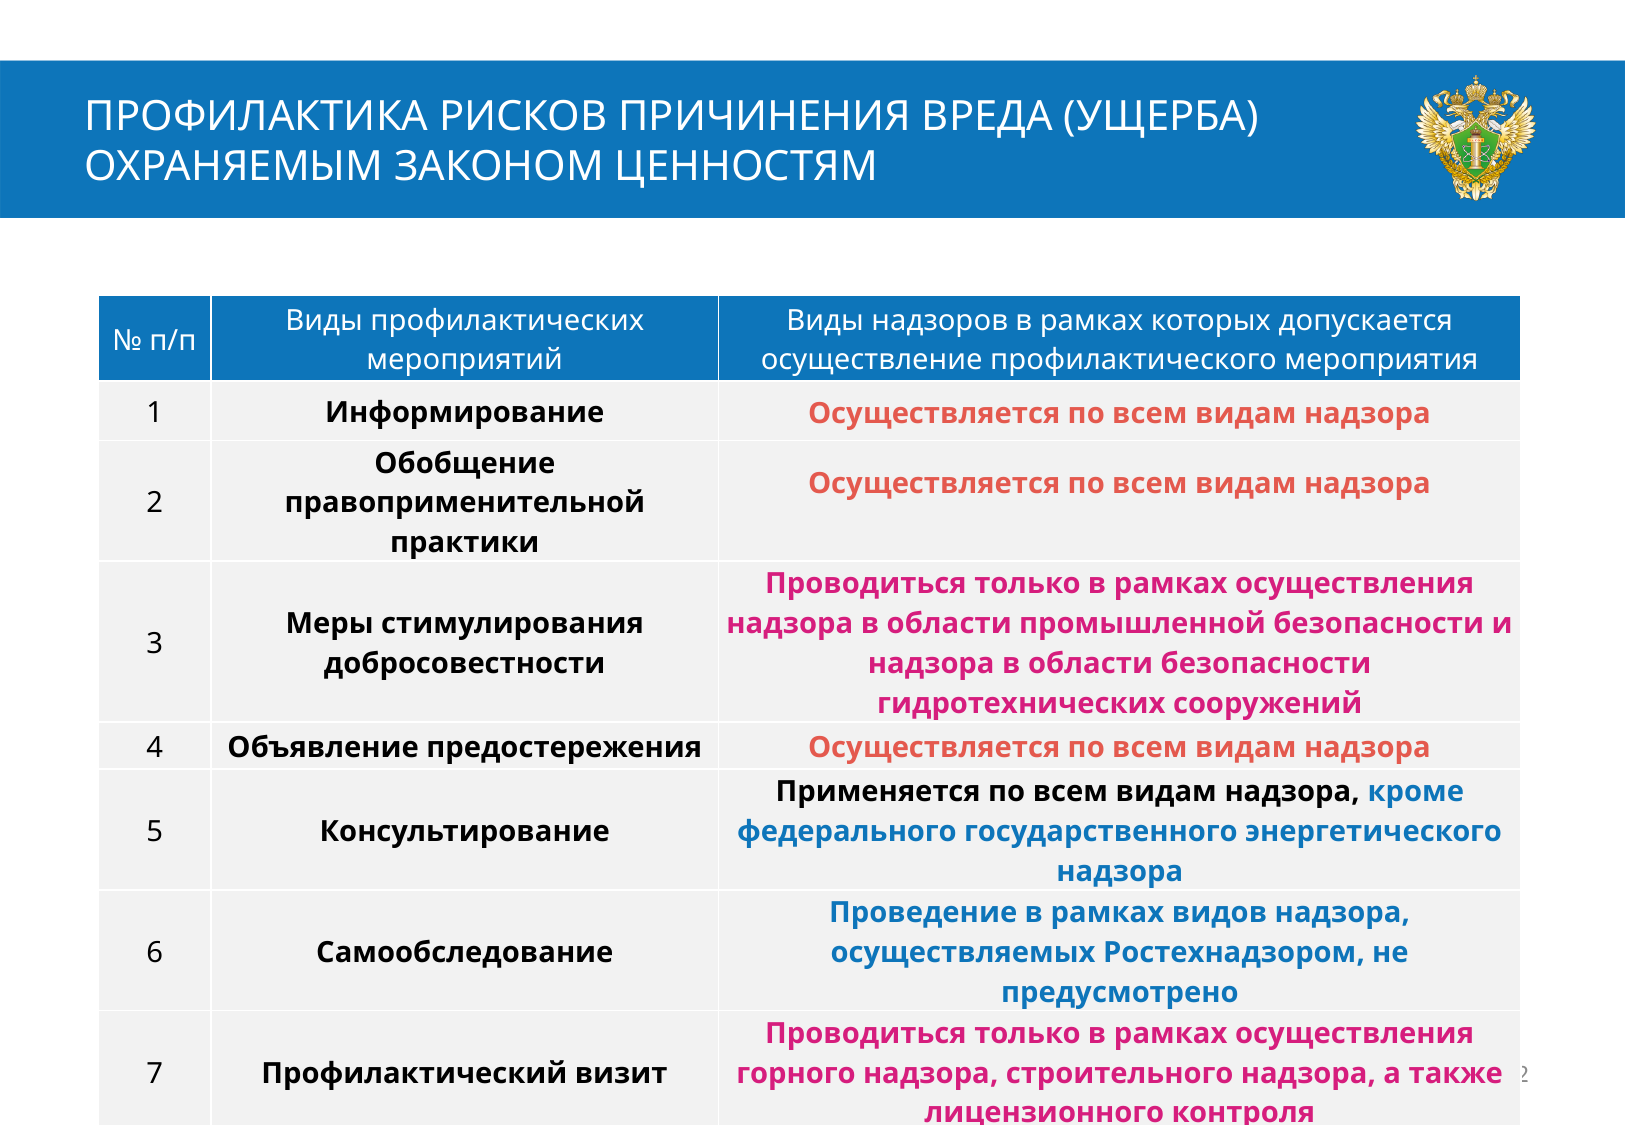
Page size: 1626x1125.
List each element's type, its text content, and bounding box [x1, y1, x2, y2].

table_header Виды надзоров в рамках которых допускается осуществление профилактического мероприятия [719, 296, 1520, 380]
table_cell Проводиться только в рамках осуществления надзора в области промышленной безопасности и надзора в области безопасности гидротехнических сооружений [719, 562, 1520, 721]
table_cell Консультирование [212, 770, 718, 889]
table_cell 6 [99, 891, 210, 1010]
picture [0, 59, 1625, 218]
slide_number 12 [1164, 1042, 1544, 1103]
table_cell Проводиться только в рамках осуществления горного надзора, строительного надзора, а также лицензионного контроля [719, 1011, 1520, 1125]
table_cell Осуществляется по всем видам надзора [719, 723, 1520, 768]
table_cell Осуществляется по всем видам надзора [719, 441, 1520, 560]
table_cell Применяется по всем видам надзора, кроме федерального государственного энергетического надзора [719, 770, 1520, 889]
table_cell Обобщение правоприменительной практики [212, 441, 718, 560]
table_cell Меры стимулирования добросовестности [212, 562, 718, 721]
table_cell 2 [99, 441, 210, 560]
table_cell Проведение в рамках видов надзора, осуществляемых Ростехнадзором, не предусмотрено [719, 891, 1520, 1010]
table_cell 7 [99, 1011, 210, 1125]
table_cell Профилактический визит [212, 1011, 718, 1125]
table_cell Информирование [212, 382, 718, 440]
table_header Виды профилактических мероприятий [212, 296, 718, 380]
table_header № п/п [99, 296, 210, 380]
table_cell 5 [99, 770, 210, 889]
table_cell Осуществляется по всем видам надзора [719, 382, 1520, 440]
table_cell 1 [99, 382, 210, 440]
table_cell 3 [99, 562, 210, 721]
table_cell 4 [99, 723, 210, 768]
table_cell Объявление предостережения [212, 723, 718, 768]
table_cell Самообследование [212, 891, 718, 1010]
